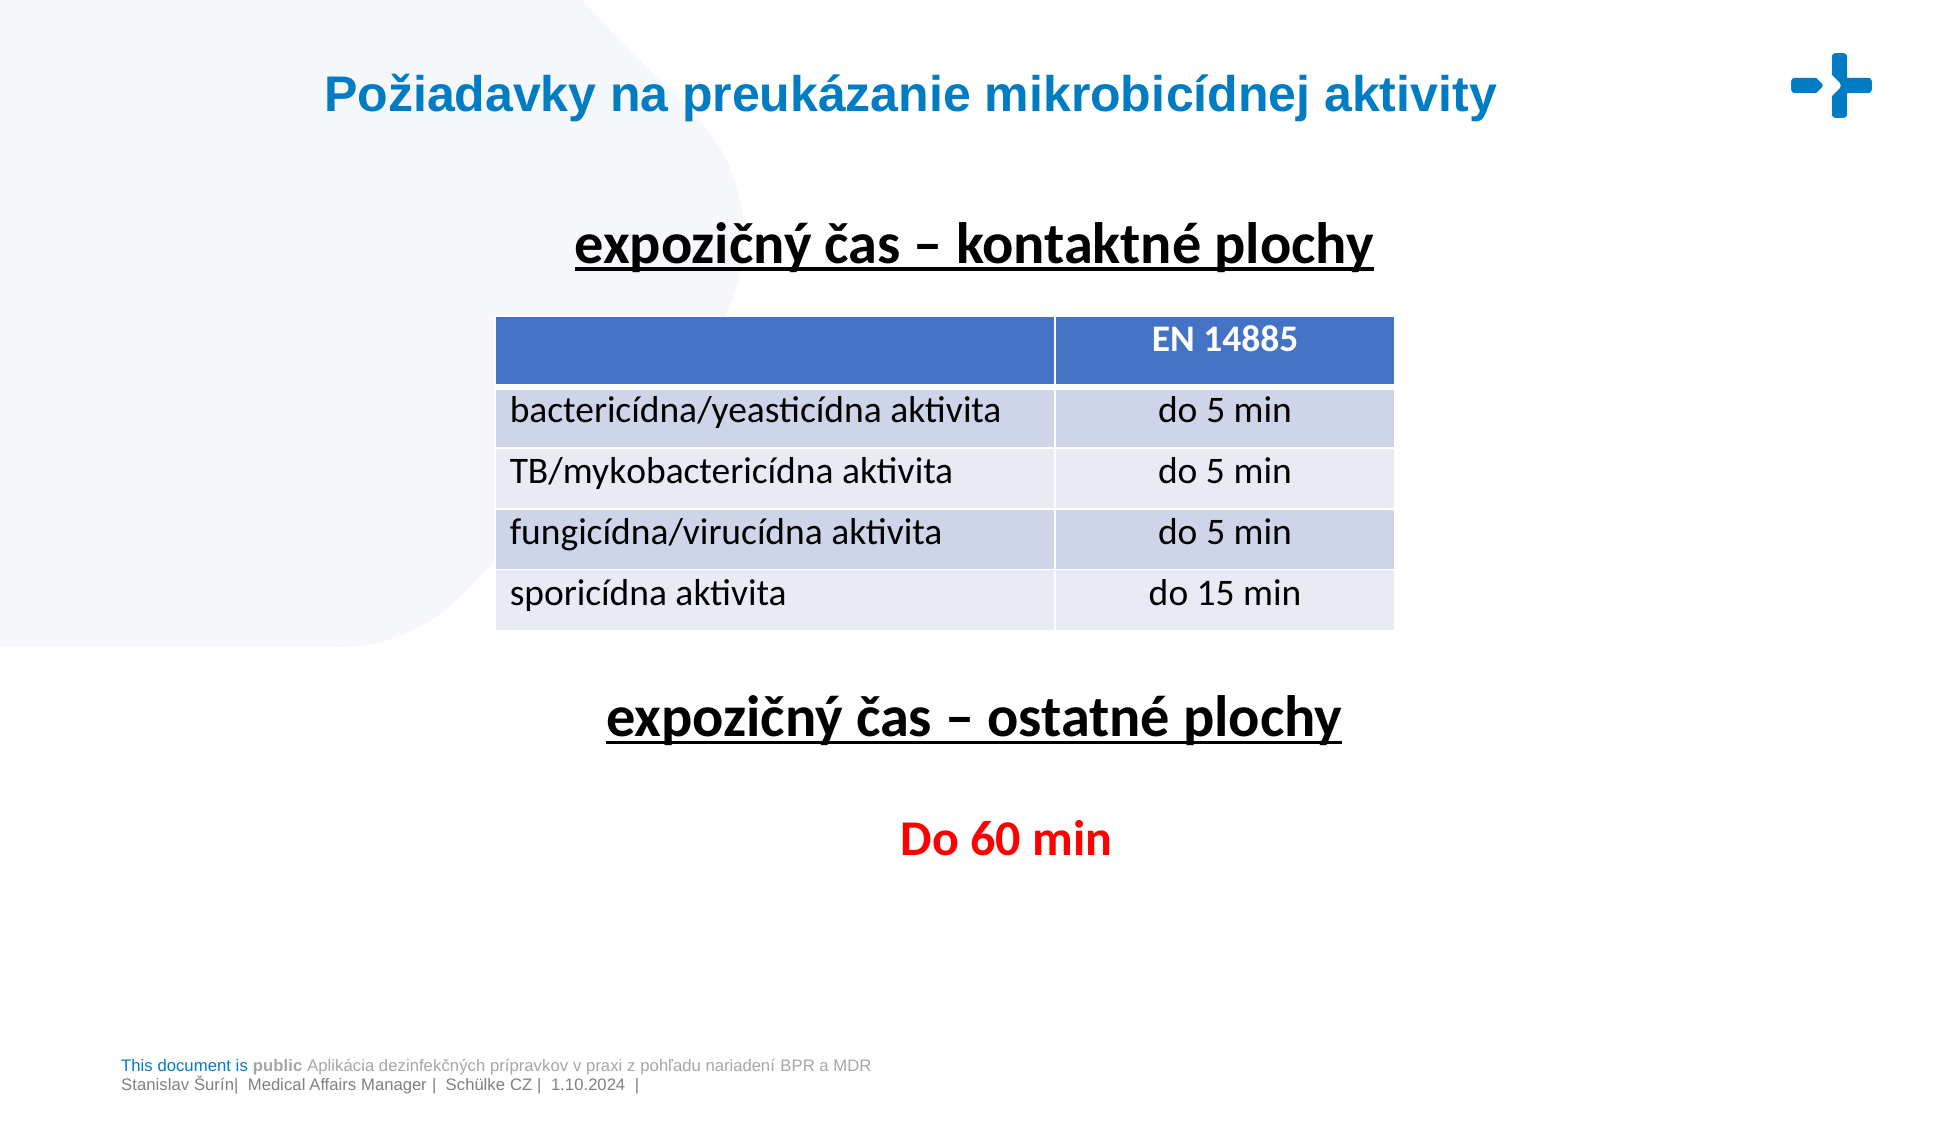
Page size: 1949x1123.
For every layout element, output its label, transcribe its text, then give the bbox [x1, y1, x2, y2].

table_cell do 15 min [1056, 570, 1394, 630]
table_header [496, 317, 1054, 384]
table_cell sporicídna aktivita [496, 570, 1054, 630]
text_box expozičný čas – kontaktné plochy [559, 197, 1389, 283]
table_cell do 5 min [1056, 390, 1394, 447]
text_box Do 60 min [886, 797, 1222, 873]
table_cell TB/mykobactericídna aktivita [496, 449, 1054, 508]
table_header EN 14885 [1056, 317, 1394, 384]
picture [1791, 53, 1872, 118]
table_cell do 5 min [1056, 510, 1394, 569]
table_cell bactericídna/yeasticídna aktivita [496, 390, 1054, 447]
title Požiadavky na preukázanie mikrobicídnej aktivity [324, 68, 1801, 155]
table_cell fungicídna/virucídna aktivita [496, 510, 1054, 569]
table_cell do 5 min [1056, 449, 1394, 508]
text_box expozičný čas – ostatné plochy [591, 671, 1358, 756]
